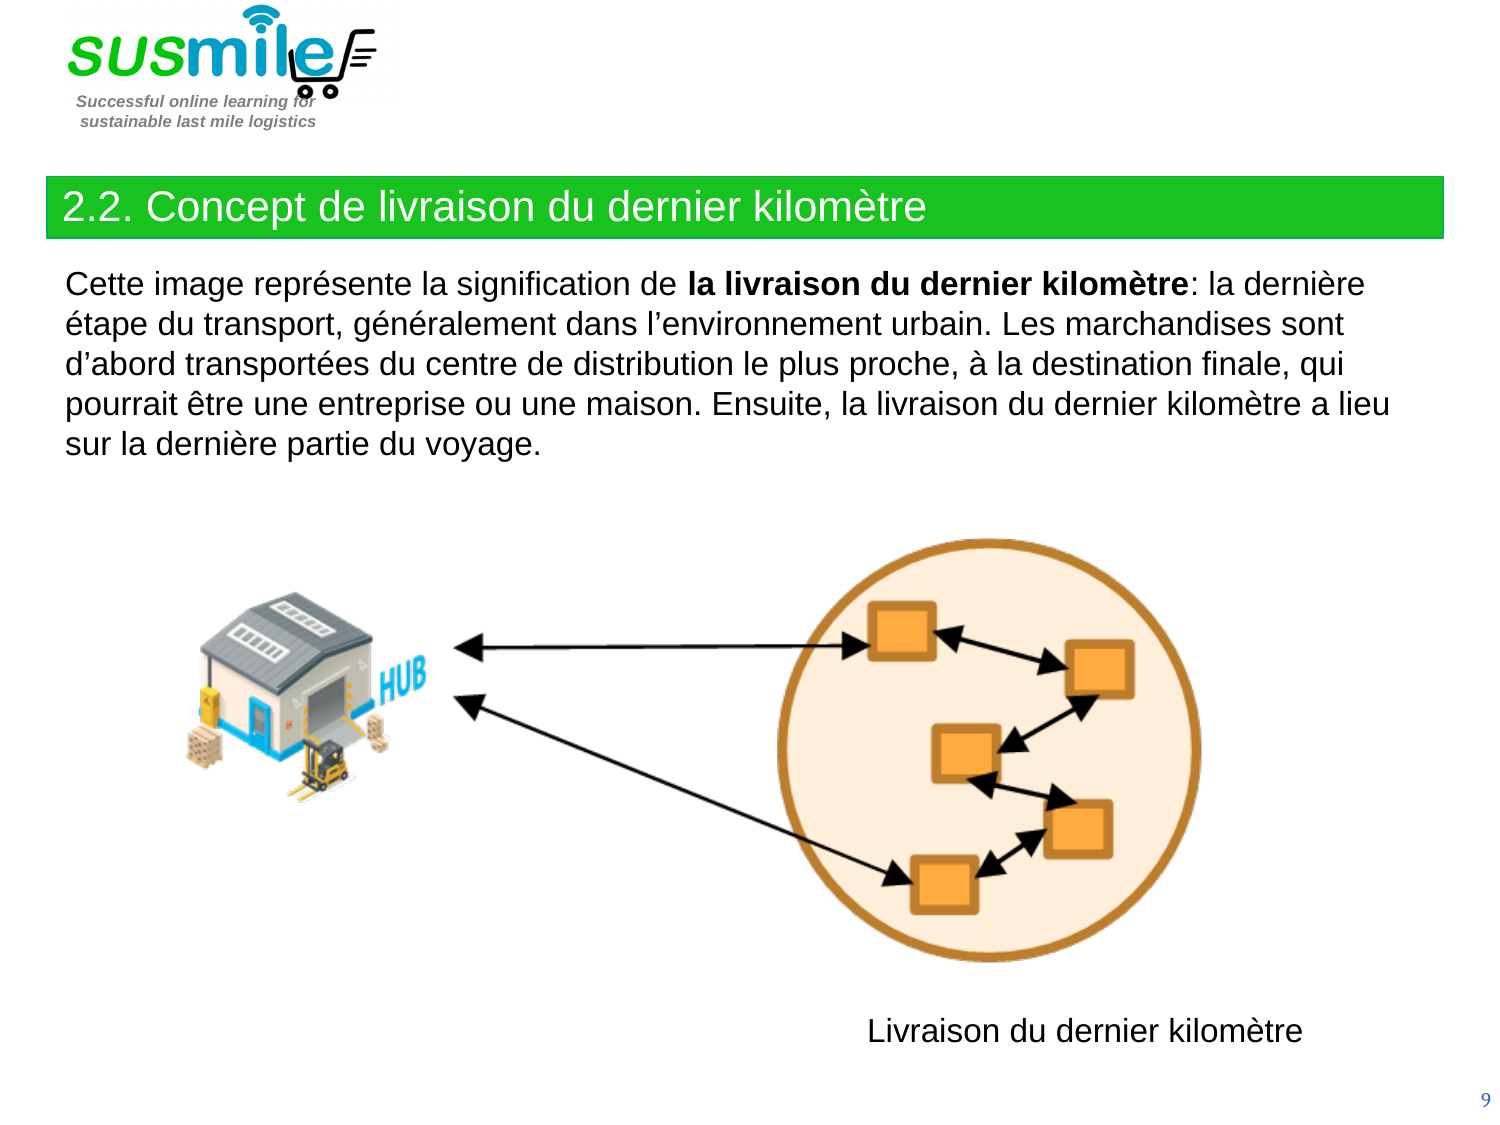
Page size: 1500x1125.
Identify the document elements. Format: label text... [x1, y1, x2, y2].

text_box 2.2. Concept de livraison du dernier kilomètre [46, 176, 1443, 238]
picture [61, 0, 400, 107]
text_box Livraison du dernier kilomètre [852, 1002, 1335, 1097]
text_box Cette image représente la signification de la livraison du dernier kilomètre: la dernière étape du transport, généralement dans l’environnement urbain. Les marchandises sont d’abord transportées du centre de distribution le plus proche, à la destination finale, qui pourrait être une entreprise ou une maison. Ensuite, la livraison du dernier kilomètre a lieu sur la dernière partie du voyage. [50, 254, 1423, 434]
picture [159, 538, 1203, 965]
slide_number 9 [1156, 1069, 1500, 1125]
